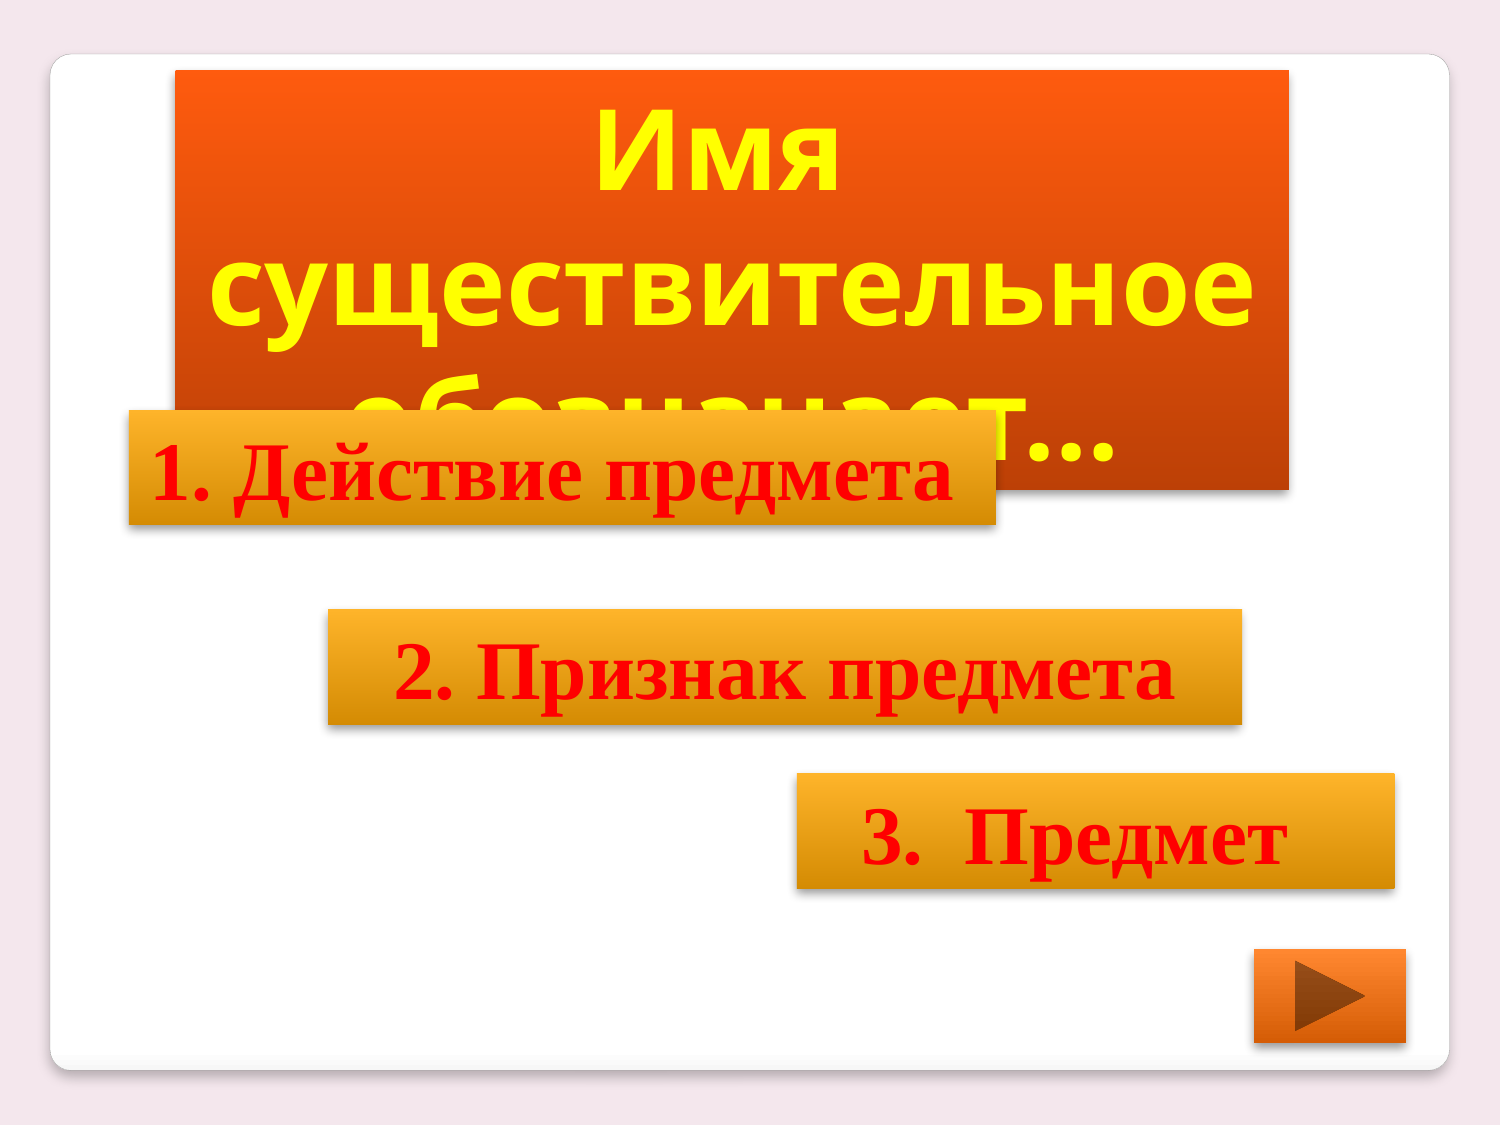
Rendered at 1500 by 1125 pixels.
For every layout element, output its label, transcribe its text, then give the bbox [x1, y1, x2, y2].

text_box 2. Признак предмета [328, 609, 1243, 725]
text_box 3. Предмет [796, 773, 1395, 889]
text_box 1. Действие предмета [128, 410, 996, 525]
text_box Имя существительное обозначает… [175, 70, 1289, 490]
text_box [1253, 949, 1407, 1043]
